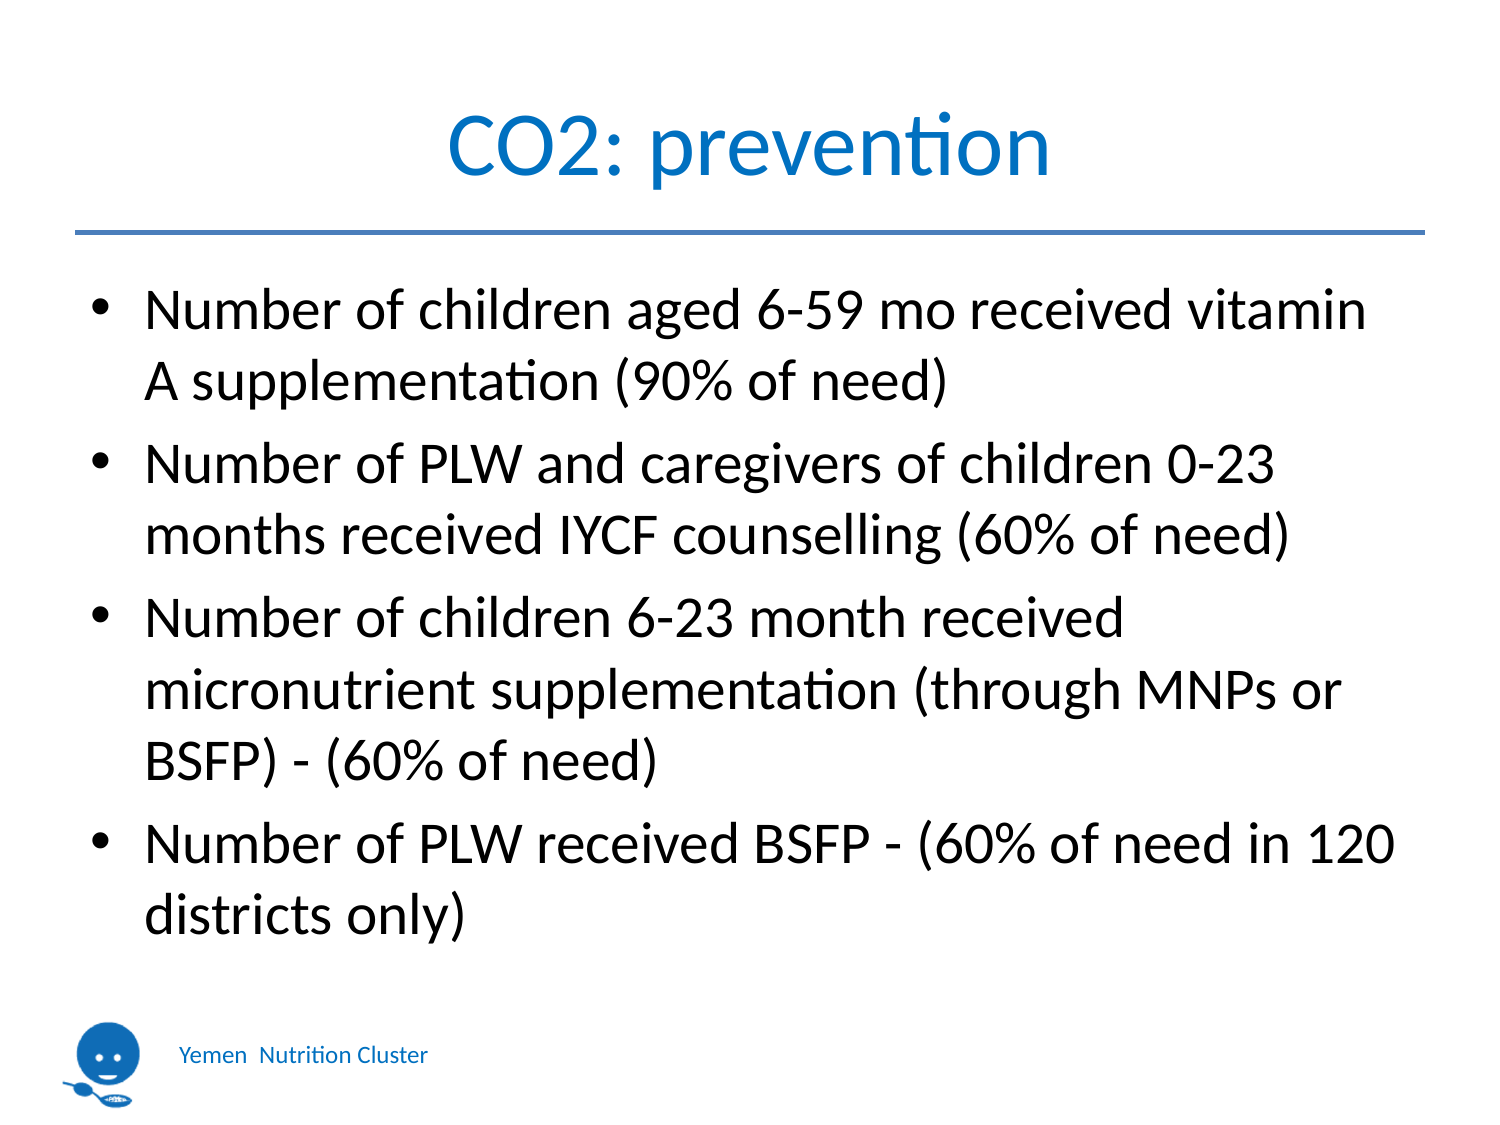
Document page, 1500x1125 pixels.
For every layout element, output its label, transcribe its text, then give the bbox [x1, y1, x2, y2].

title CO2: prevention [75, 45, 1425, 233]
list Number of children aged 6-59 mo received vitamin A supplementation (90% of need) Number of PLW and caregivers of children 0-23 months received IYCF counselling (60% of need) Number of children 6-23 month received micronutrient supplementation (through MNPs or BSFP) - (60% of need) Number of PLW received BSFP - (60% of need in 120 districts only) [75, 262, 1425, 961]
picture [50, 1014, 152, 1115]
